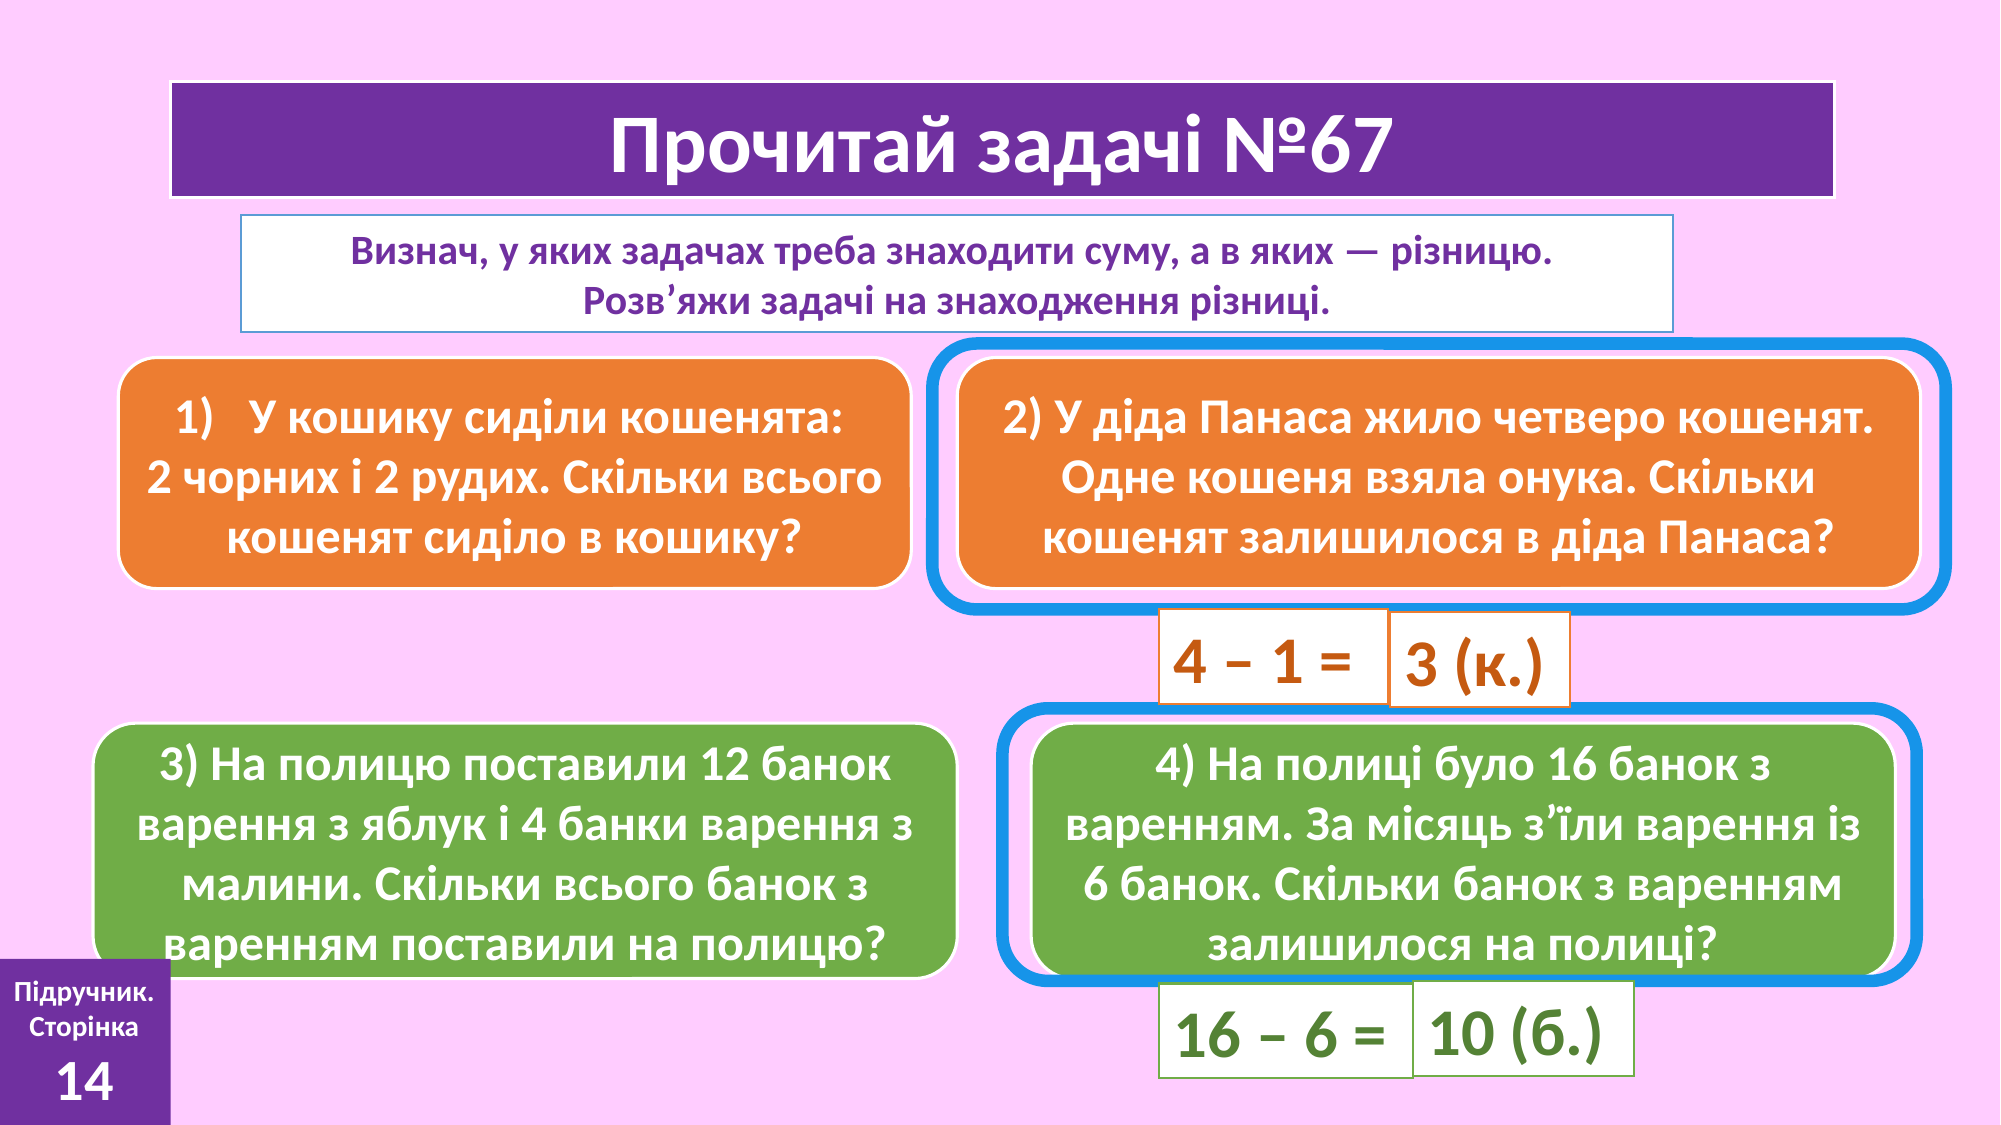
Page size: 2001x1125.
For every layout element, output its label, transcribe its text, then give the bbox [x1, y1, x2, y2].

text_box 16 – 6 = [1158, 982, 1414, 1079]
text_box Прочитай задачі №67 [169, 80, 1836, 199]
text_box 4 – 1 = [1158, 608, 1389, 705]
text_box Підручник. Сторінка 14 [0, 958, 172, 1125]
text_box 3 (к.) [1389, 611, 1571, 708]
text_box У кошику сиділи кошенята: 2 чорних і 2 рудих. Скільки всього кошенят сиділо в кошику? [116, 355, 913, 591]
text_box [1001, 707, 1918, 982]
text_box [931, 342, 1947, 611]
text_box 3) На полицю поставили 12 банок варення з яблук і 4 банки варення з малини. Скільки всього банок з варенням поставили на полицю? [91, 721, 959, 981]
text_box 10 (б.) [1412, 980, 1635, 1077]
text_box Визнач, у яких задачах треба знаходити суму, а в яких — різницю. Розв’яжи задачі на знаходження різниці. [240, 214, 1674, 333]
